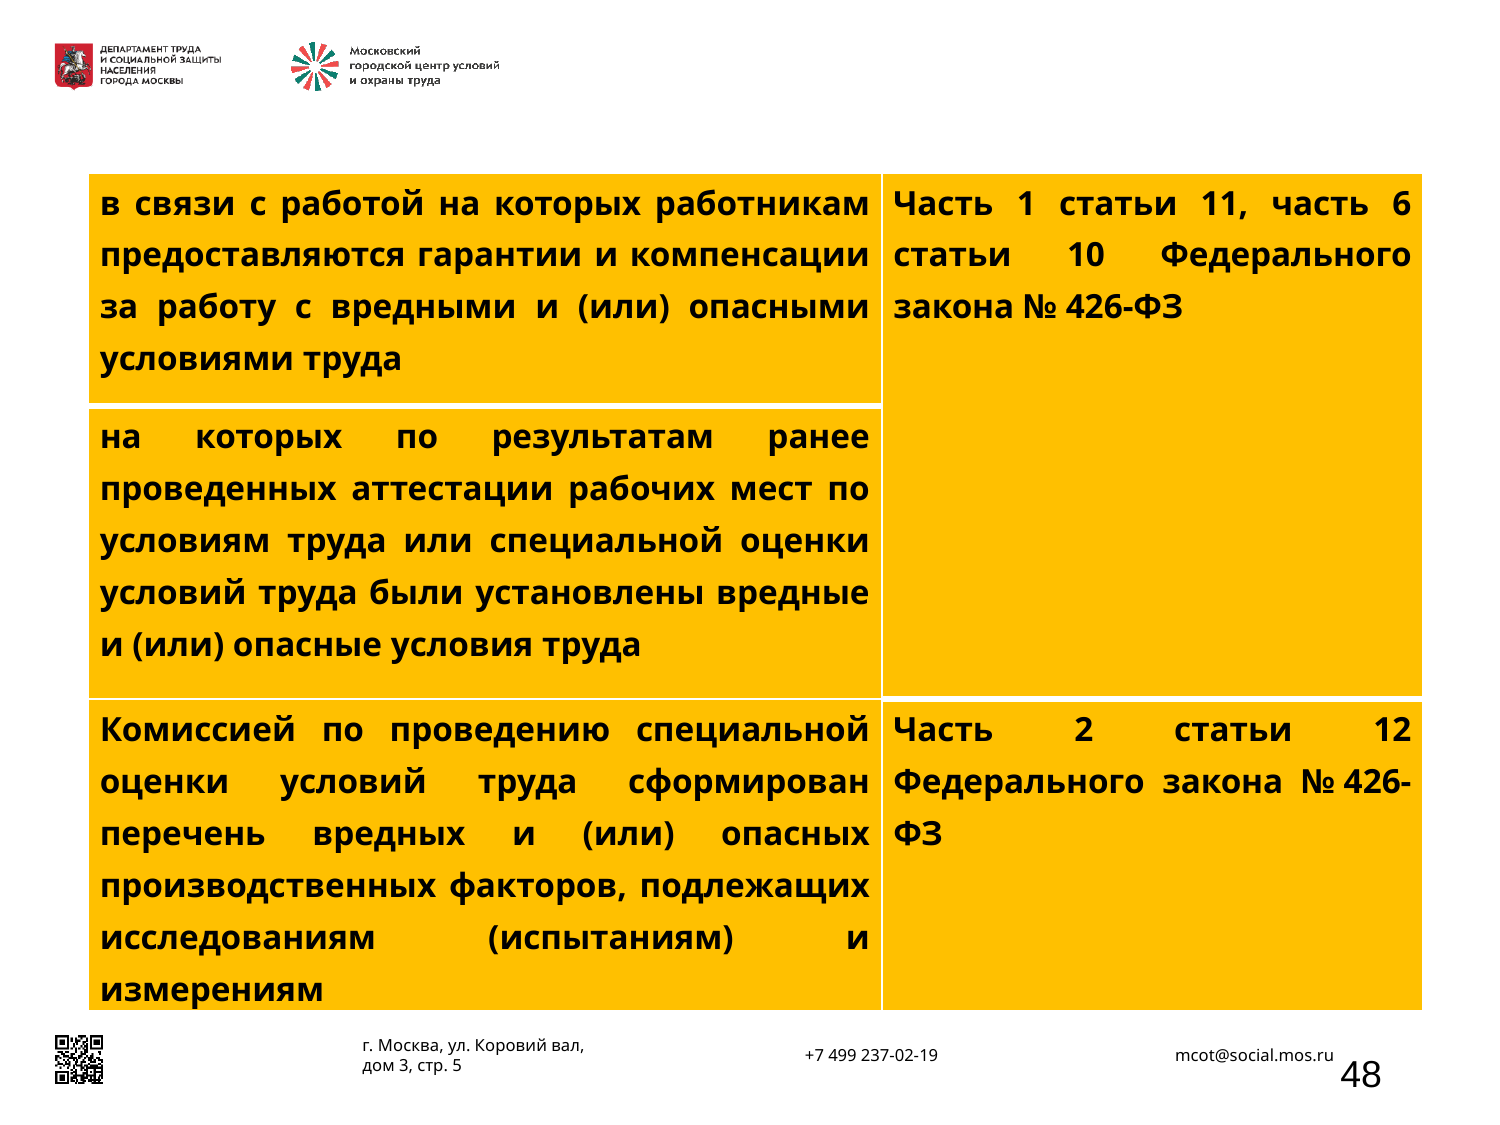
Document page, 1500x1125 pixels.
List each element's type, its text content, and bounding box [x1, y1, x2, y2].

table_cell Часть 2 статьи 12 Федерального закона № 426-ФЗ [883, 702, 1422, 1010]
picture [54, 42, 221, 91]
table_header Часть 1 статьи 11, часть 6 статьи 10 Федерального закона № 426-ФЗ [883, 174, 1422, 696]
table_header в связи с работой на которых работникам предоставляются гарантии и компенсации за работу с вредными и (или) опасными условиями труда [89, 174, 881, 403]
table_cell на которых по результатам ранее проведенных аттестации рабочих мест по условиям труда или специальной оценки условий труда были установлены вредные и (или) опасные условия труда [89, 409, 881, 698]
slide_number 48 [1059, 1042, 1397, 1103]
text_box г. Москва, ул. Коровий вал, дом 3, стр. 5 [347, 1027, 600, 1083]
picture [55, 1035, 103, 1084]
text_box mcot@social.mos.ru [1160, 1037, 1350, 1073]
picture [291, 42, 499, 91]
table_cell Комиссией по проведению специальной оценки условий труда сформирован перечень вредных и (или) опасных производственных факторов, подлежащих исследованиям (испытаниям) и измерениям [89, 700, 881, 1010]
text_box +7 499 237-02-19 [790, 1037, 954, 1073]
